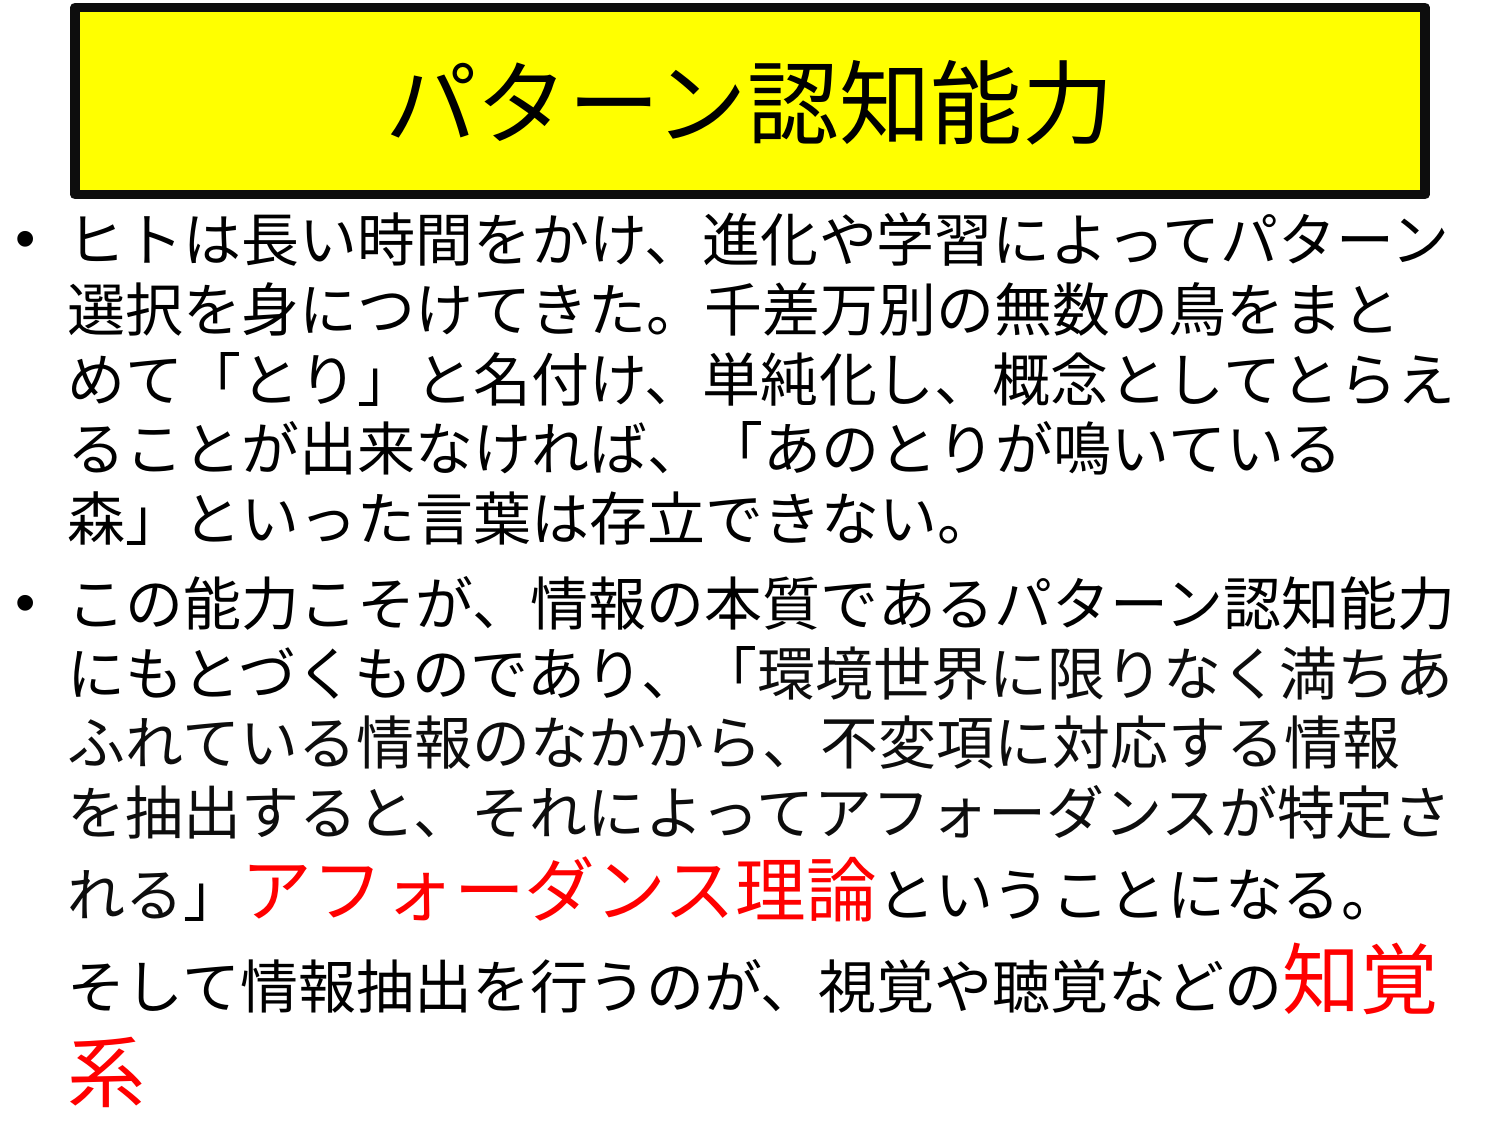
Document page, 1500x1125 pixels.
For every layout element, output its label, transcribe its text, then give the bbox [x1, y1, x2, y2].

title パターン認知能力 [75, 7, 1425, 195]
list ヒトは長い時間をかけ、進化や学習によってパターン選択を身につけてきた。千差万別の無数の鳥をまとめて「とり」と名付け、単純化し、概念としてとらえることが出来なければ、「あのとりが鳴いている森」といった言葉は存立できない。 この能力こそが、情報の本質であるパターン認知能力にもとづくものであり、「環境世界に限りなく満ちあふれている情報のなかから、不変項に対応する情報を抽出すると、それによってアフォーダンスが特定される」アフォーダンス理論ということになる。そして情報抽出を行うのが、視覚や聴覚などの知覚系 [0, 196, 1471, 1125]
